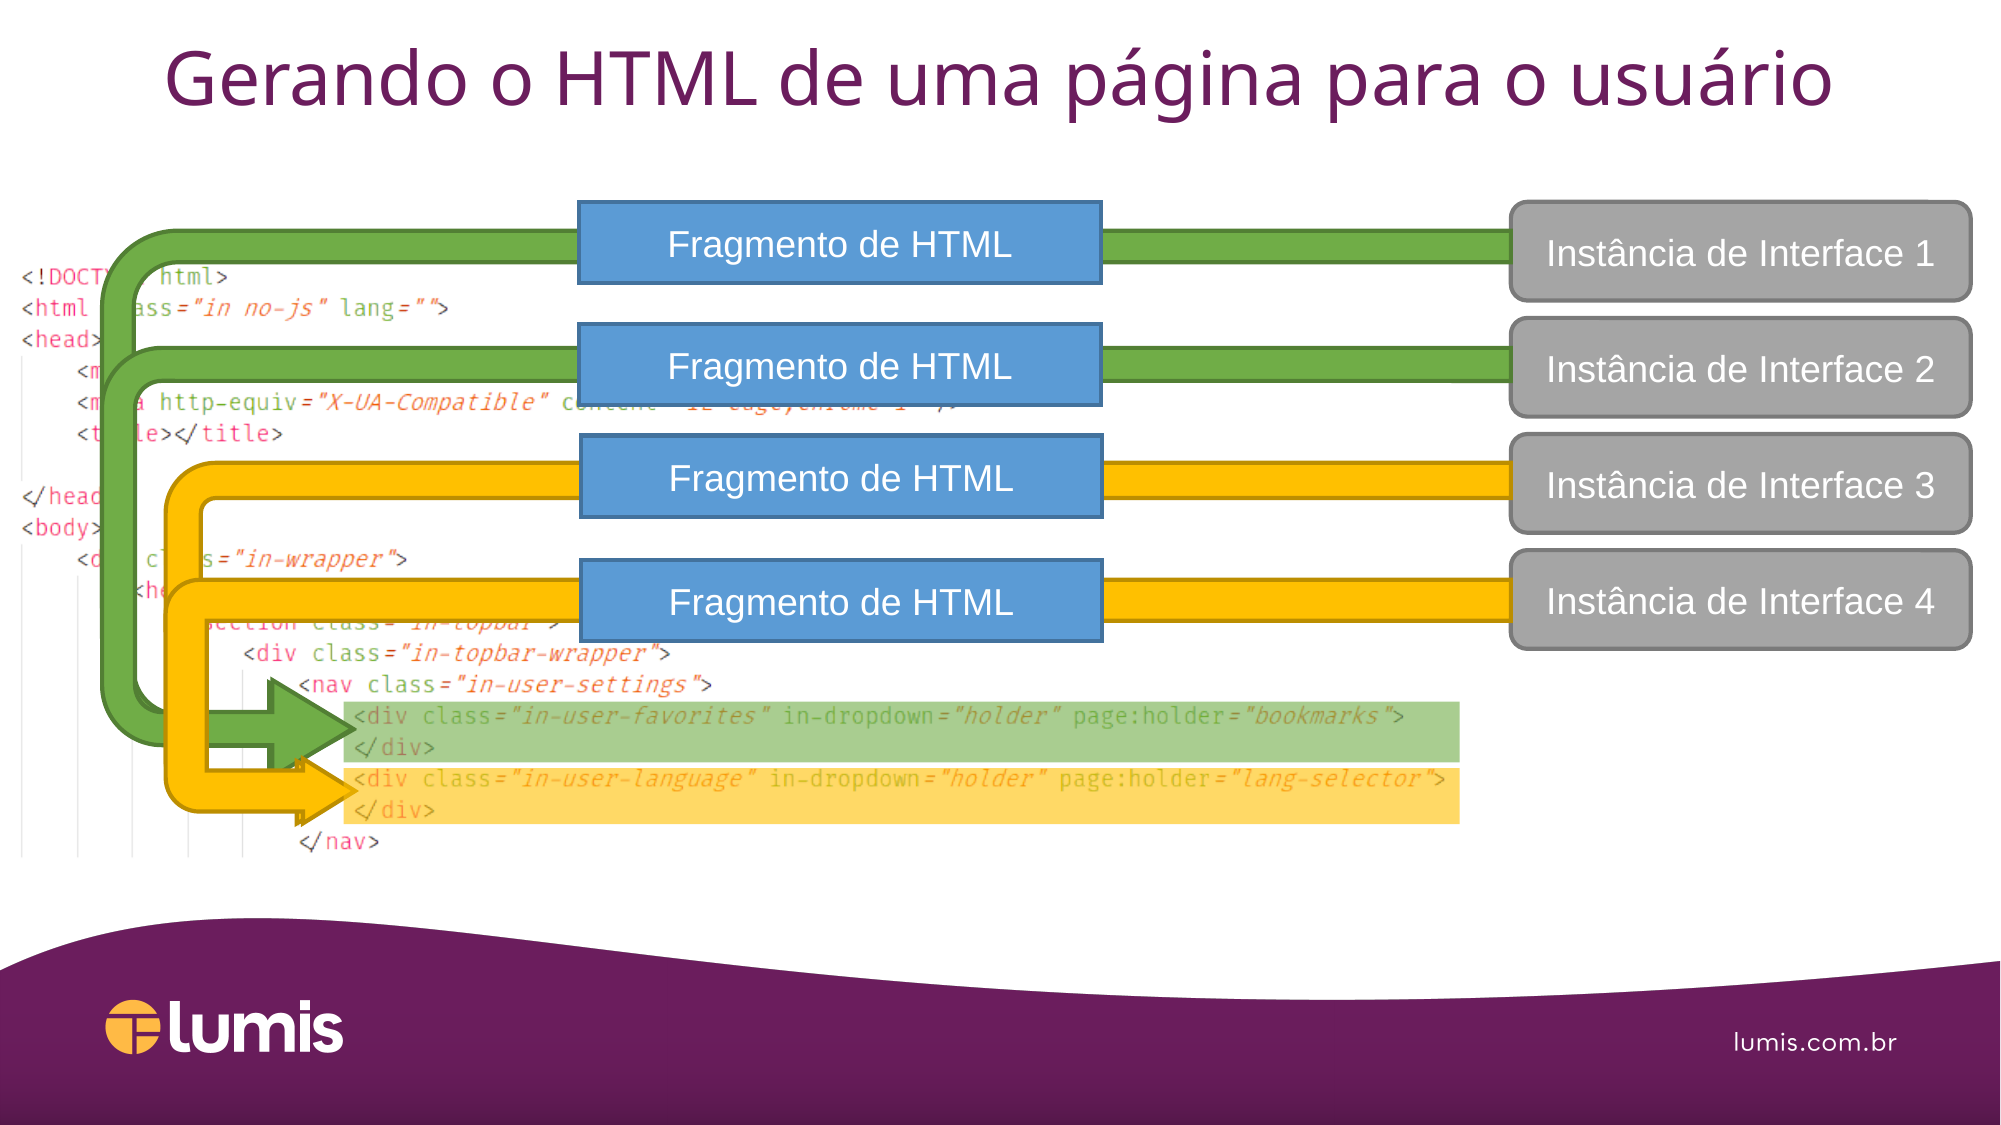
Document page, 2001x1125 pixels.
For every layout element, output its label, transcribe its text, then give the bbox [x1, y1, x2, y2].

text_box Instância de Interface 4 [1508, 548, 1973, 651]
picture [0, 0, 2001, 1125]
text_box [1463, 577, 1513, 623]
text_box [1103, 228, 1513, 265]
title Gerando o HTML de uma página para o usuário [137, 33, 1863, 239]
text_box Fragmento de HTML [577, 200, 1103, 261]
text_box [114, 228, 577, 261]
text_box Instância de Interface 2 [1508, 315, 1973, 419]
text_box [1463, 460, 1513, 501]
text_box Instância de Interface 3 [1508, 431, 1973, 535]
text_box Instância de Interface 1 [1508, 199, 1973, 303]
text_box [1463, 345, 1513, 384]
